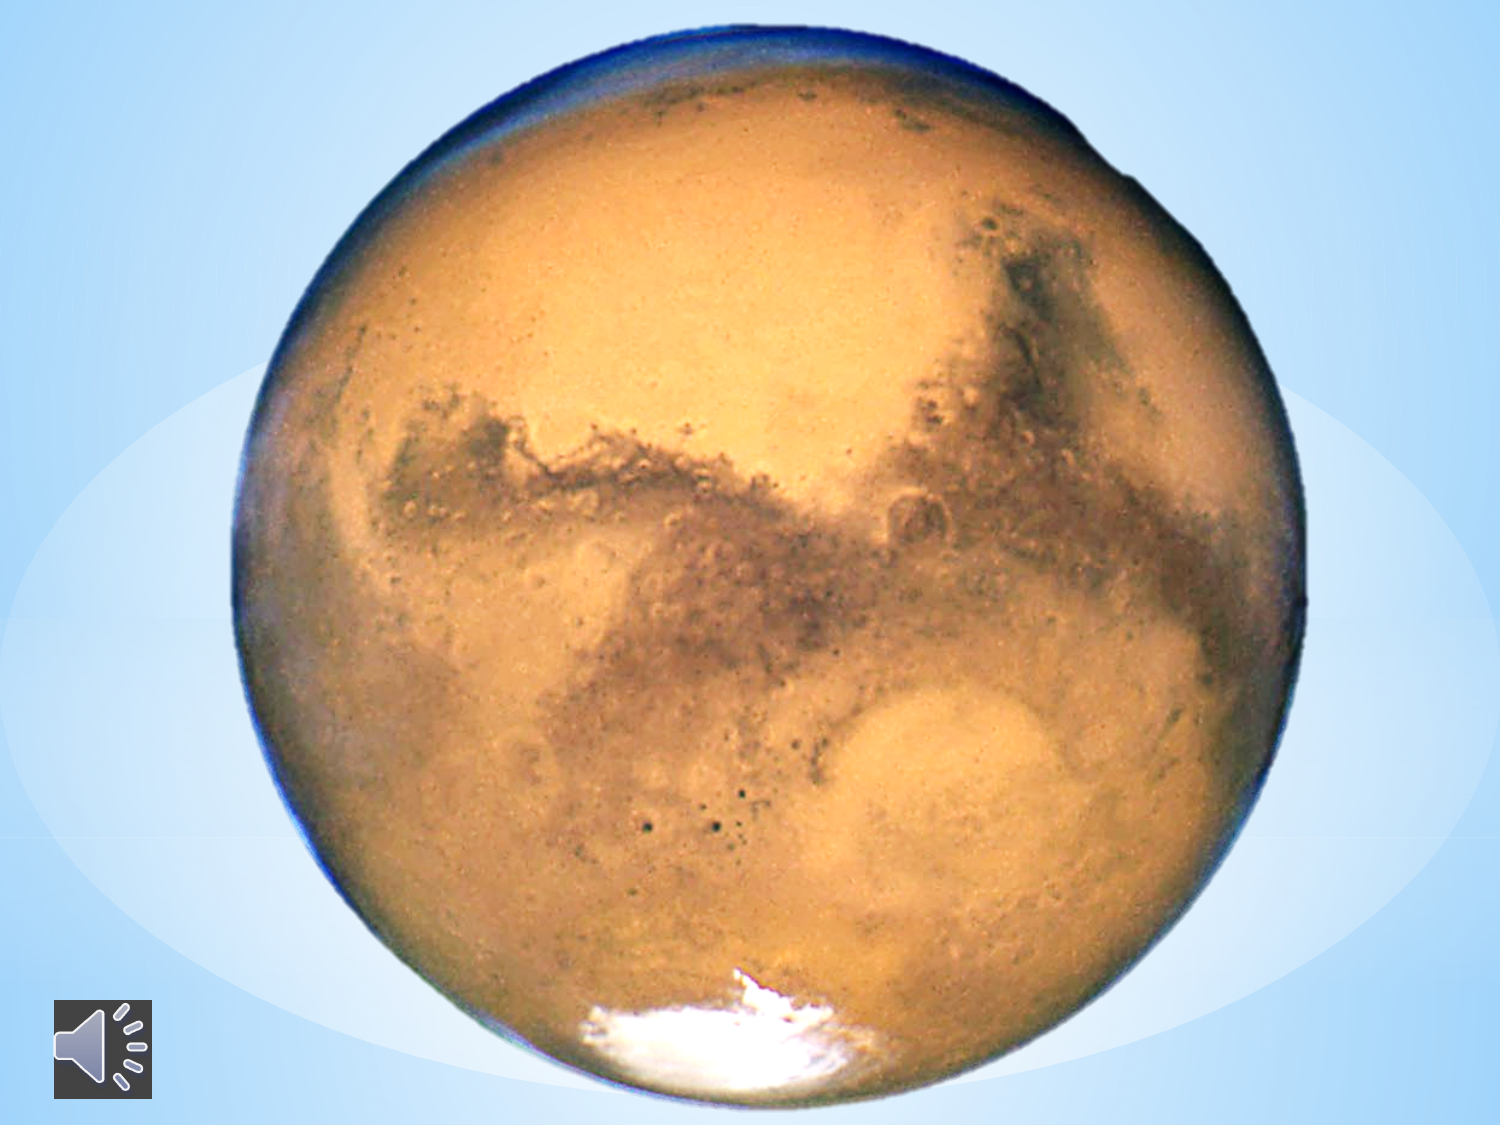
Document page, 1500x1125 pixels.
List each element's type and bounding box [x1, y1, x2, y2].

picture [206, 0, 1341, 1125]
text_box [52, 999, 154, 1100]
